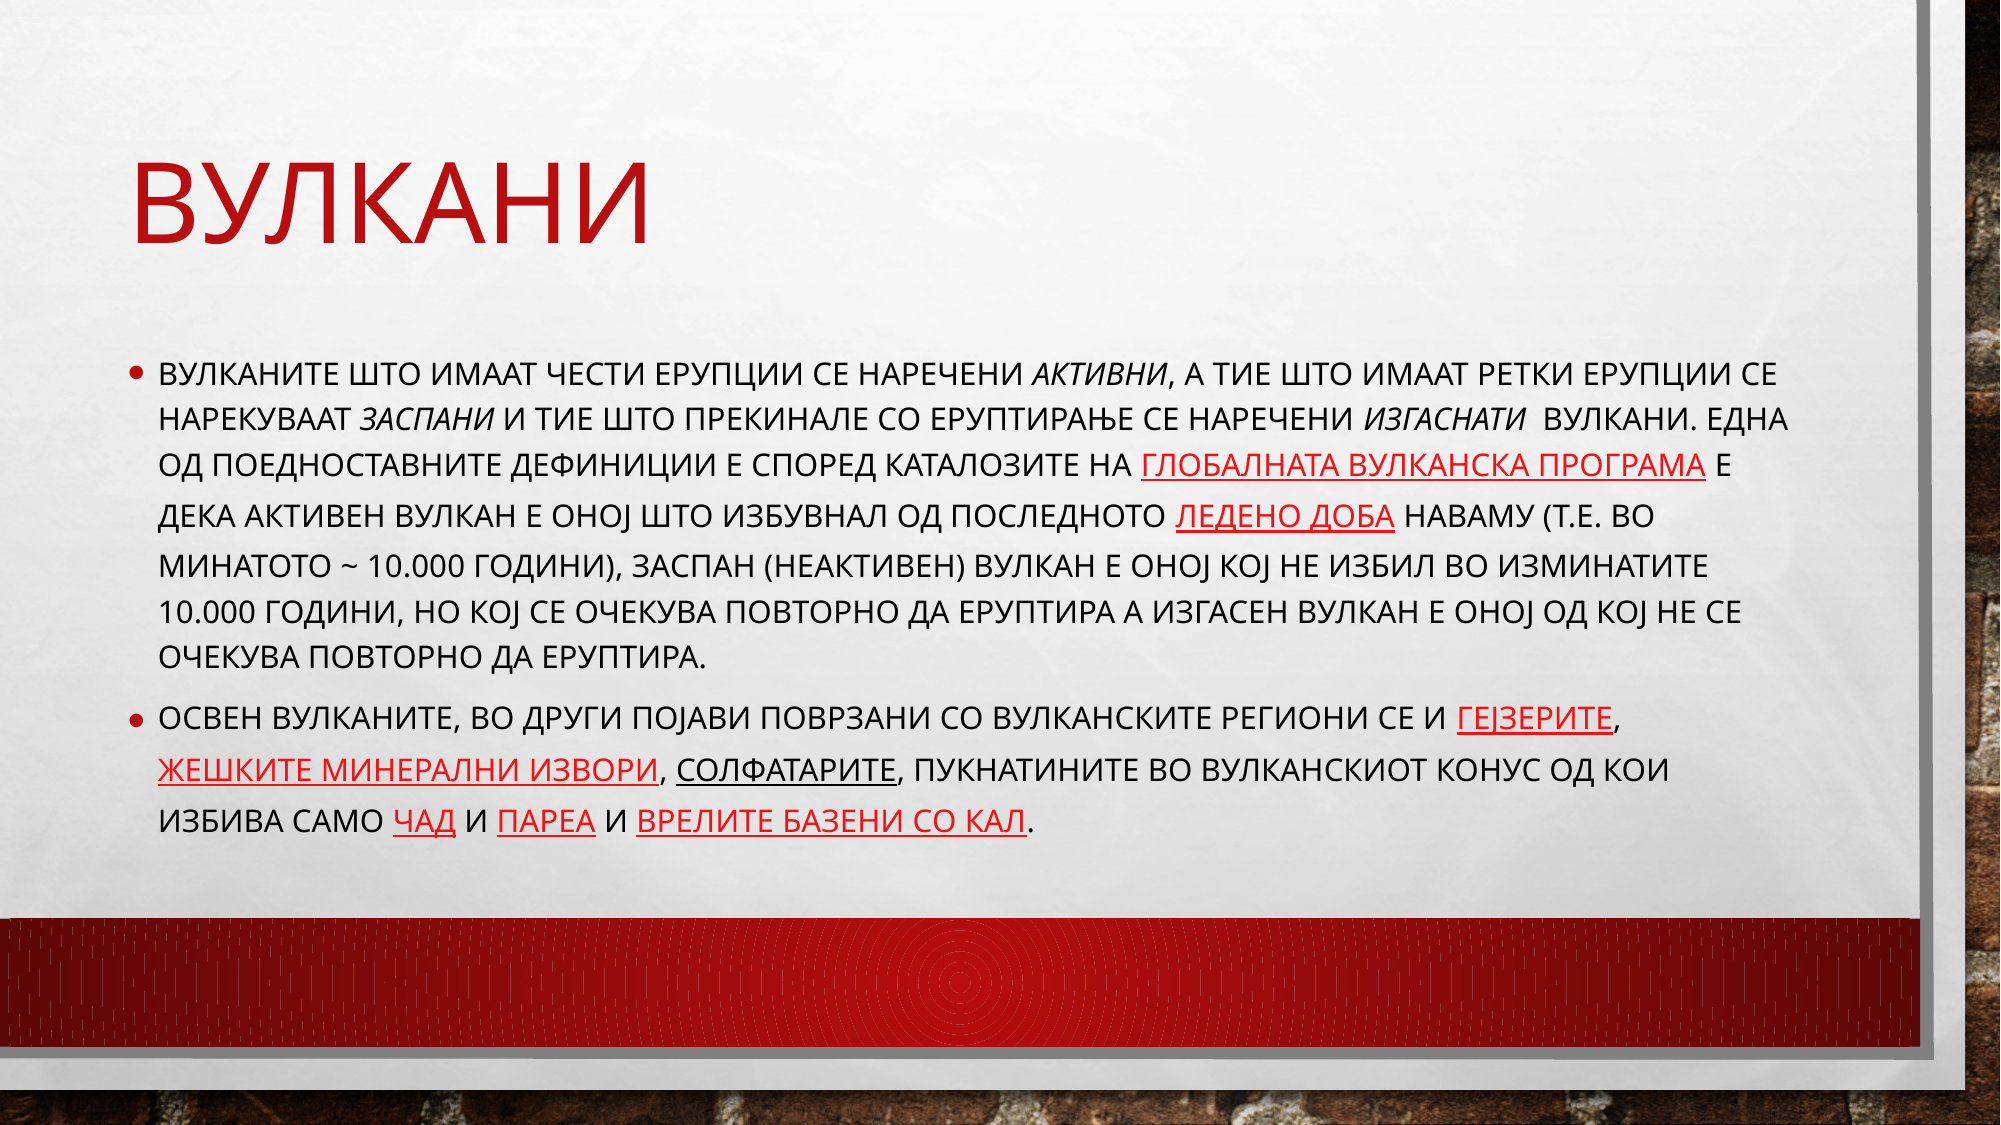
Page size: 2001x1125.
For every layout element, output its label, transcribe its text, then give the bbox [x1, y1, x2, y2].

title вулкани [112, 112, 1818, 302]
picture [0, 0, 2000, 1125]
list Вулканите што имаат чести ерупции се наречени активни, а тие што имаат ретки ерупции се нарекуваат заспани и тие што прекинале со еруптирање се наречени Изгаснати вулкани. Една од поедноставните дефиниции е според каталозите на Глобалната вулканска програма е дека активен вулкан е оној што избувнал од последното ледено доба наваму (т.е. во минатото ~ 10.000 години), заспан (неактивен) вулкан е оној кој не избил во изминатите 10.000 години, но кој се очекува повторно да еруптира а изгасен вулкан е оној од кој не се очекува повторно да еруптира. Освен вулканите, во други појави поврзани со вулканските региони се и гејзерите, жешките минерални извори, солфатарите, пукнатините во вулканскиот конус од кои избива само чад и пареа и врелите базени со кал. [112, 339, 1818, 855]
